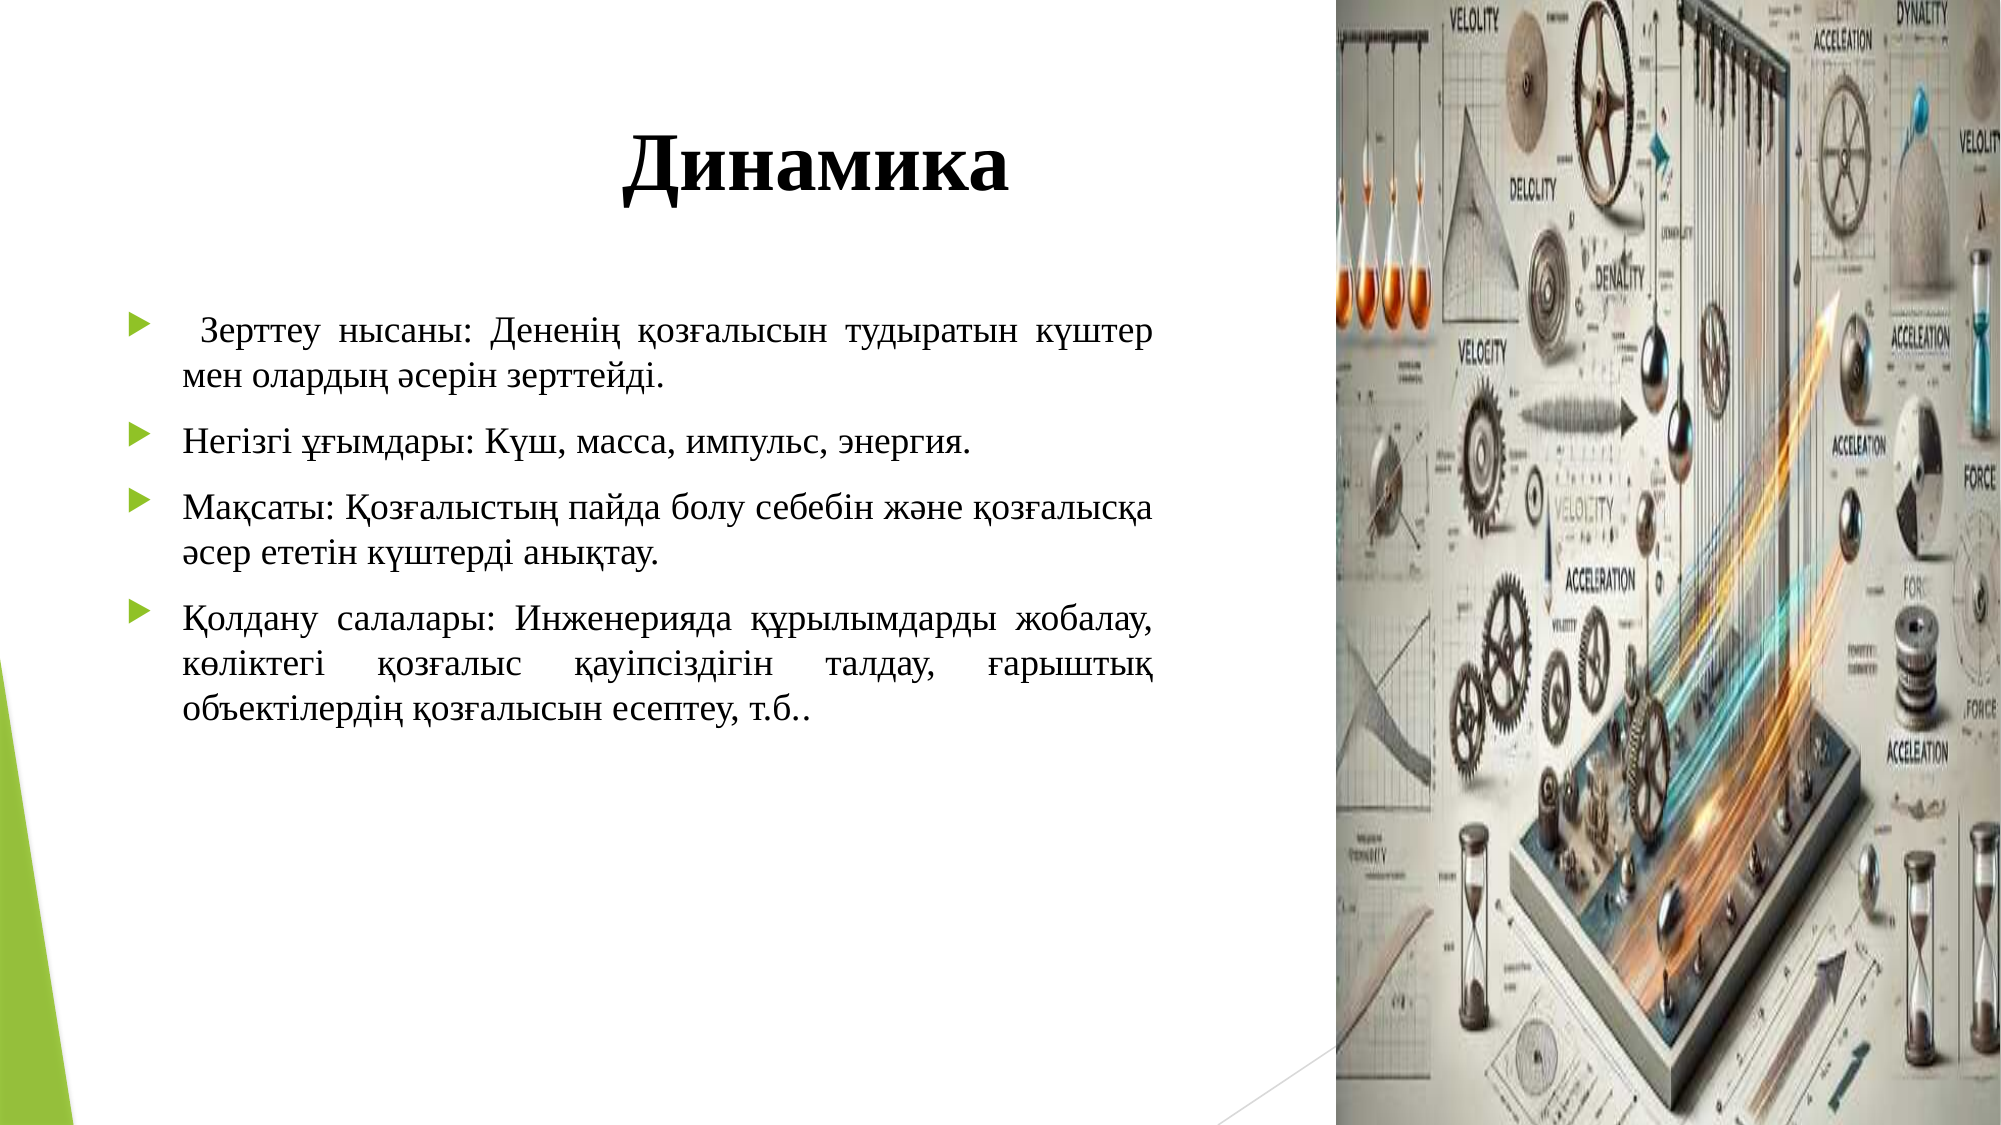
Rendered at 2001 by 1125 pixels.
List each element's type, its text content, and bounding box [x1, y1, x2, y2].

list Зерттеу нысаны: Дененің қозғалысын тудыратын күштер мен олардың әсерін зерттейді. Негізгі ұғымдары: Күш, масса, импульс, энергия. Мақсаты: Қозғалыстың пайда болу себебін және қозғалысқа әсер ететін күштерді анықтау. Қолдану салалары: Инженерияда құрылымдарды жобалау, көліктегі қозғалыс қауіпсіздігін талдау, ғарыштық объектілердің қозғалысын есептеу, т.б.. [111, 232, 1170, 1125]
picture [1336, 0, 2000, 1125]
title Динамика [111, 99, 1331, 317]
